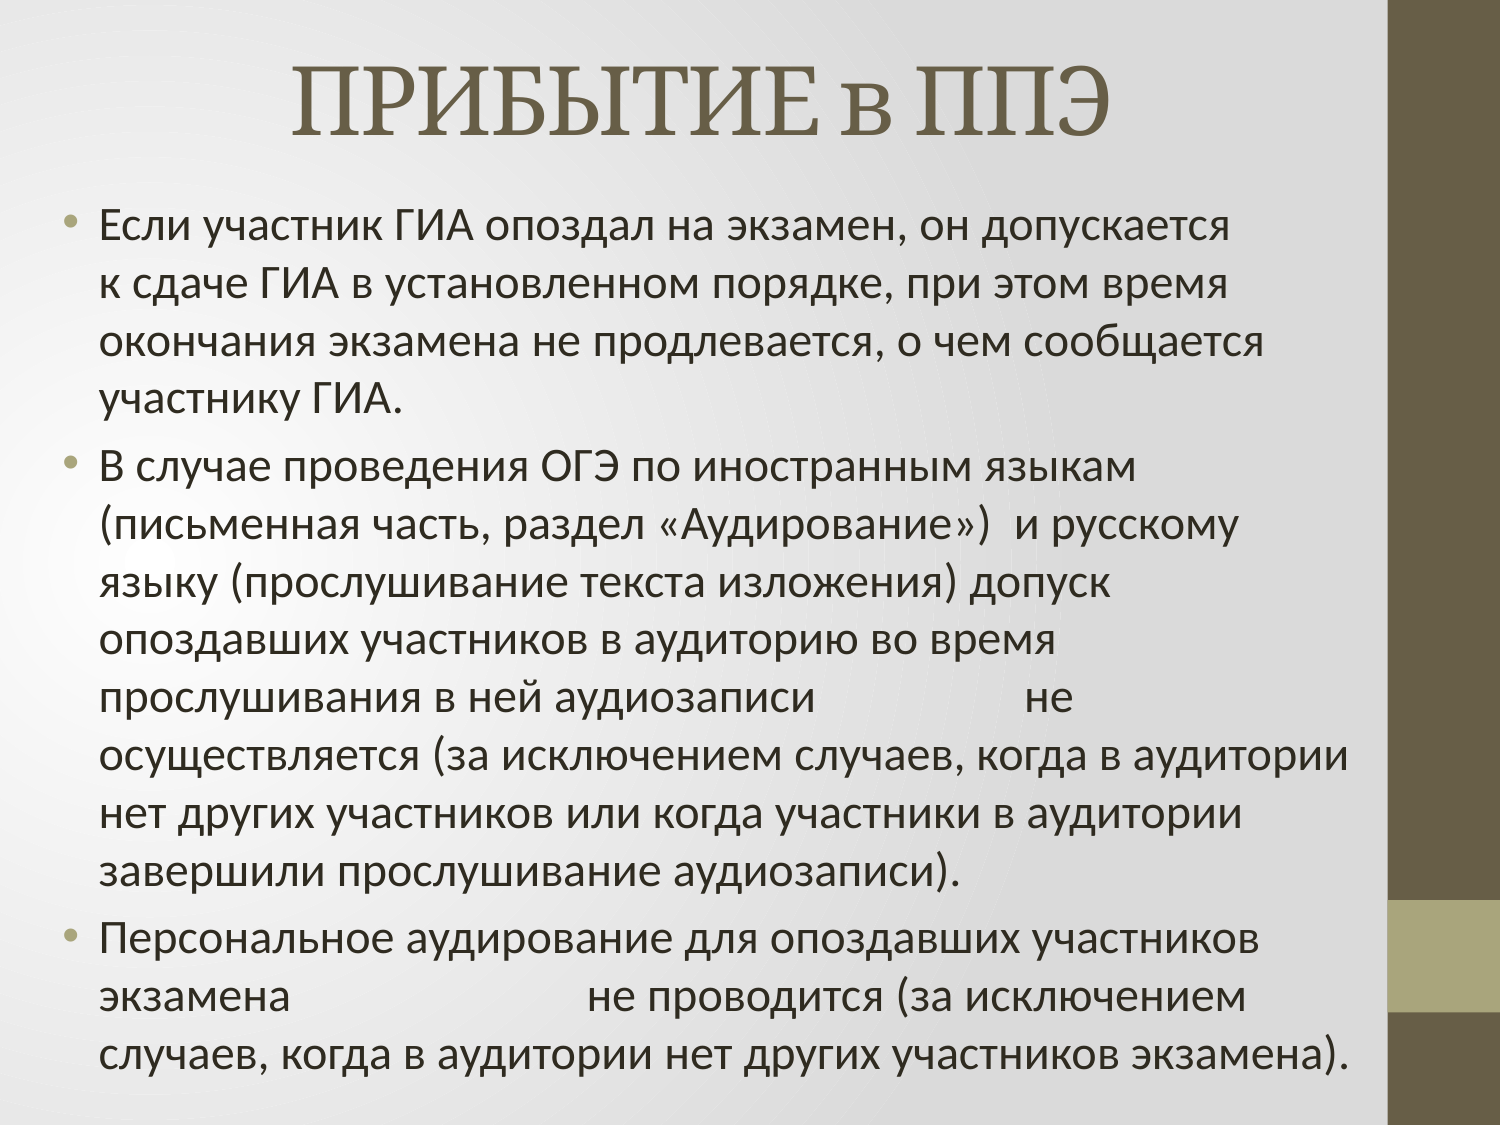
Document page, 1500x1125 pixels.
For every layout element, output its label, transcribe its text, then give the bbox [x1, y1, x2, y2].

title ПРИБЫТИЕ в ППЭ [76, 3, 1327, 184]
list Если участник ГИА опоздал на экзамен, он допускается к сдаче ГИА в установленном порядке, при этом время окончания экзамена не продлевается, о чем сообщается участнику ГИА. В случае проведения ОГЭ по иностранным языкам (письменная часть, раздел «Аудирование») и русскому языку (прослушивание текста изложения) допуск опоздавших участников в аудиторию во время прослушивания в ней аудиозаписи не осуществляется (за исключением случаев, когда в аудитории нет других участников или когда участники в аудитории завершили прослушивание аудиозаписи). Персональное аудирование для опоздавших участников экзамена не проводится (за исключением случаев, когда в аудитории нет других участников экзамена). [29, 184, 1377, 1106]
